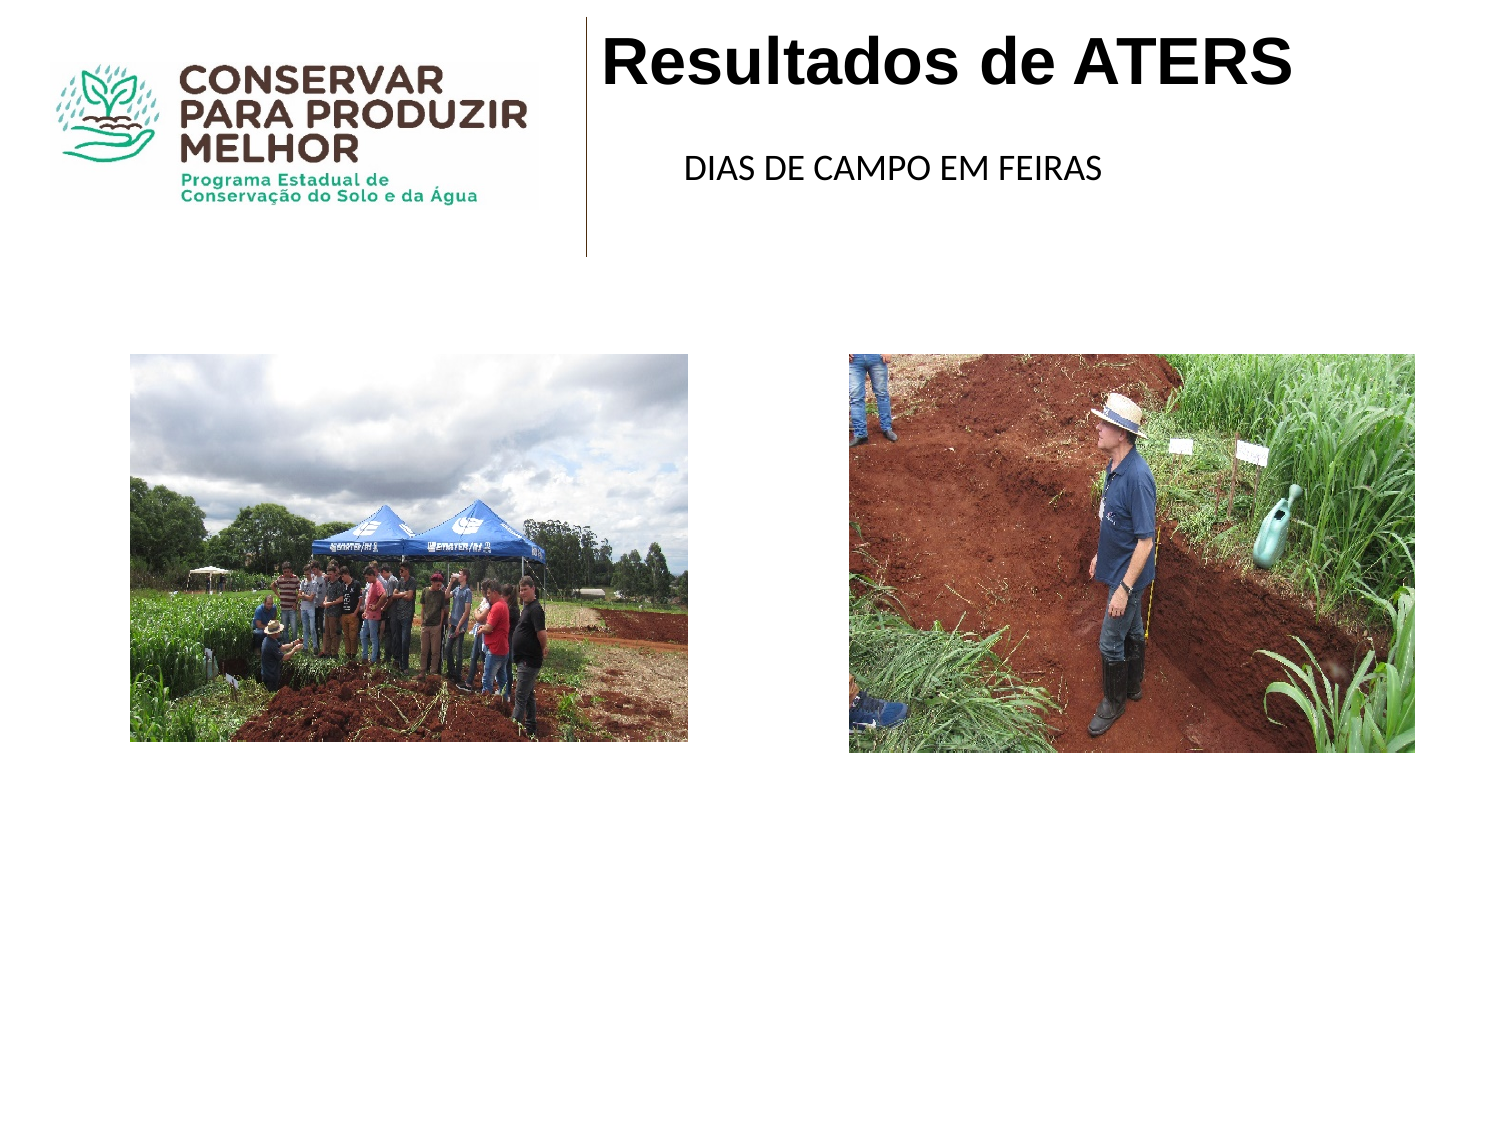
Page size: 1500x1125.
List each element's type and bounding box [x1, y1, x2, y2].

text_box [50, 10, 1500, 257]
picture [130, 354, 688, 742]
picture [849, 354, 1415, 753]
